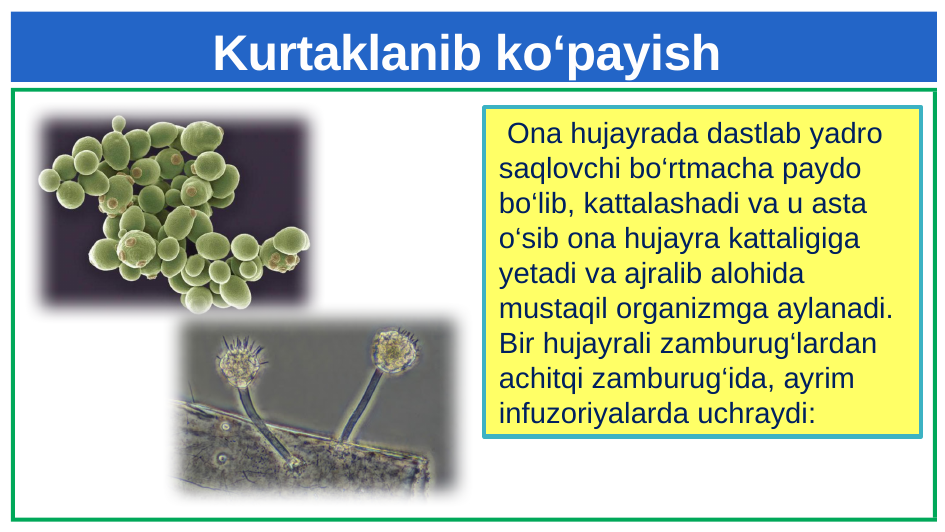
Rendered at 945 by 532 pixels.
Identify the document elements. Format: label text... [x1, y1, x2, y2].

text_box Ona hujayrada dastlab yadro saqlovchi bo‘rtmacha paydo bo‘lib, kattalashadi va u asta o‘sib ona hujayra kattaligiga yetadi va ajralib alohida mustaqil organizmga aylanadi. Bir hujayrali zamburug‘lardan achitqi zamburug‘ida, ayrim infuzoriyalarda uchraydi: [482, 105, 923, 439]
title Kurtaklanib ko‘payish [194, 3, 750, 96]
picture [23, 100, 474, 508]
